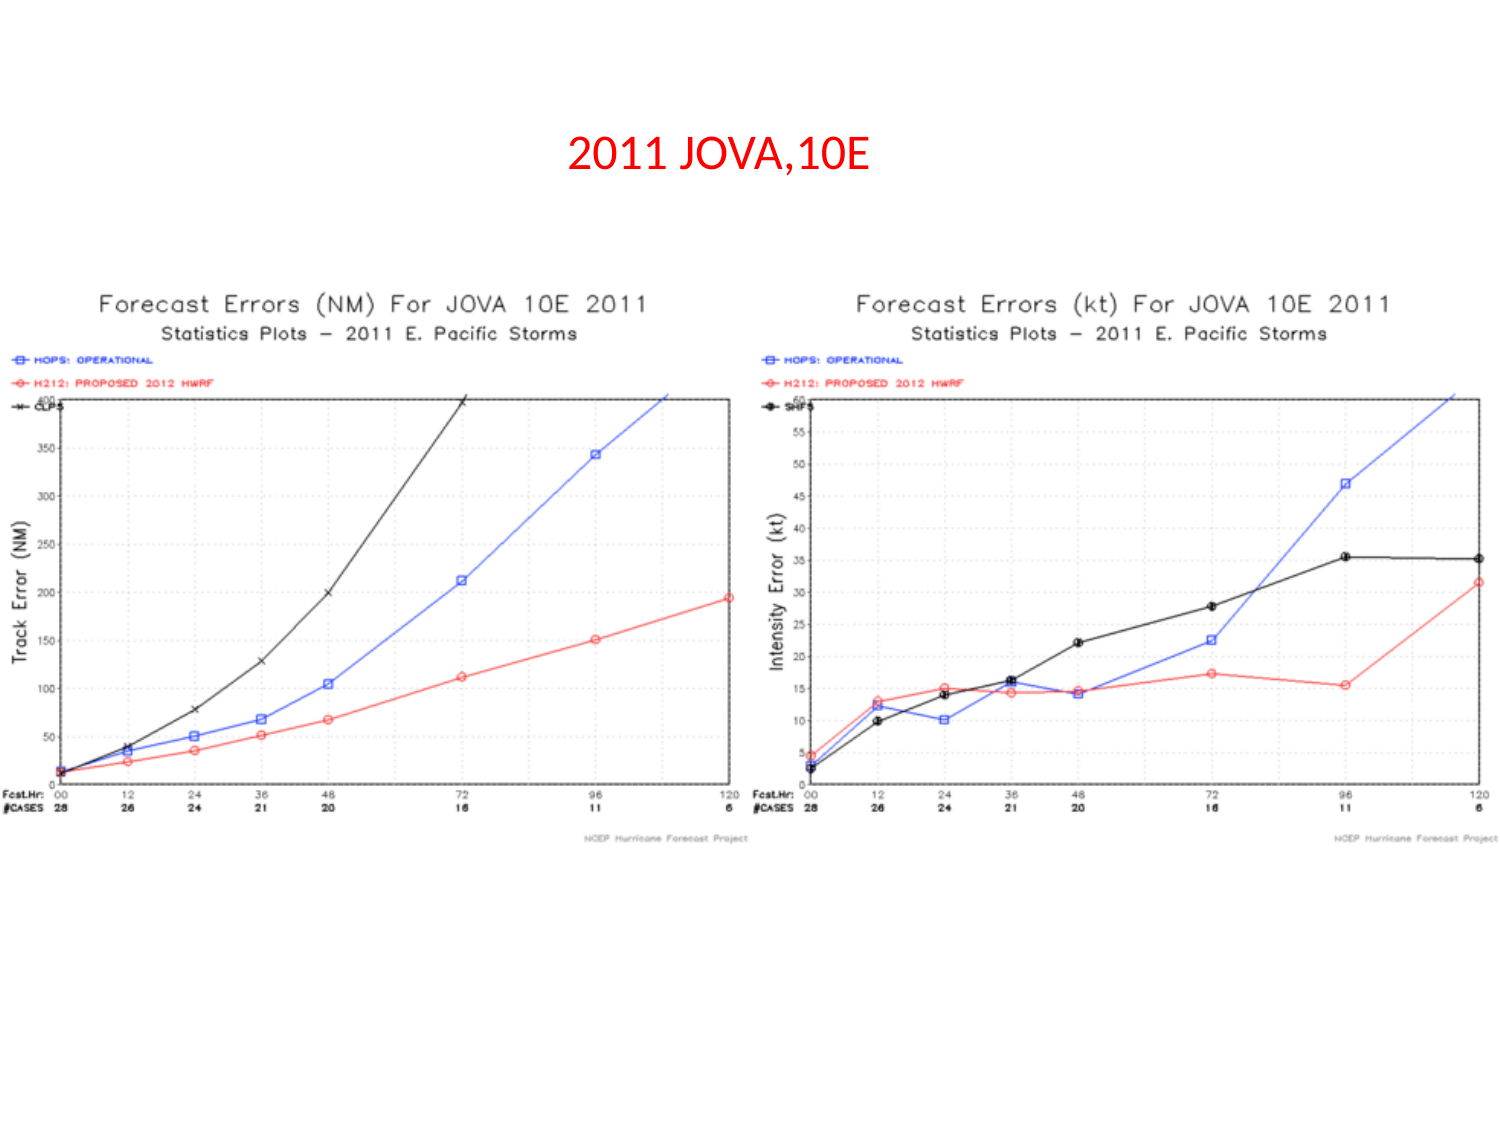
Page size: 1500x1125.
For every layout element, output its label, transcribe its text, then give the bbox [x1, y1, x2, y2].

picture [0, 280, 1500, 845]
text_box 2011 JOVA,10E [512, 112, 925, 188]
